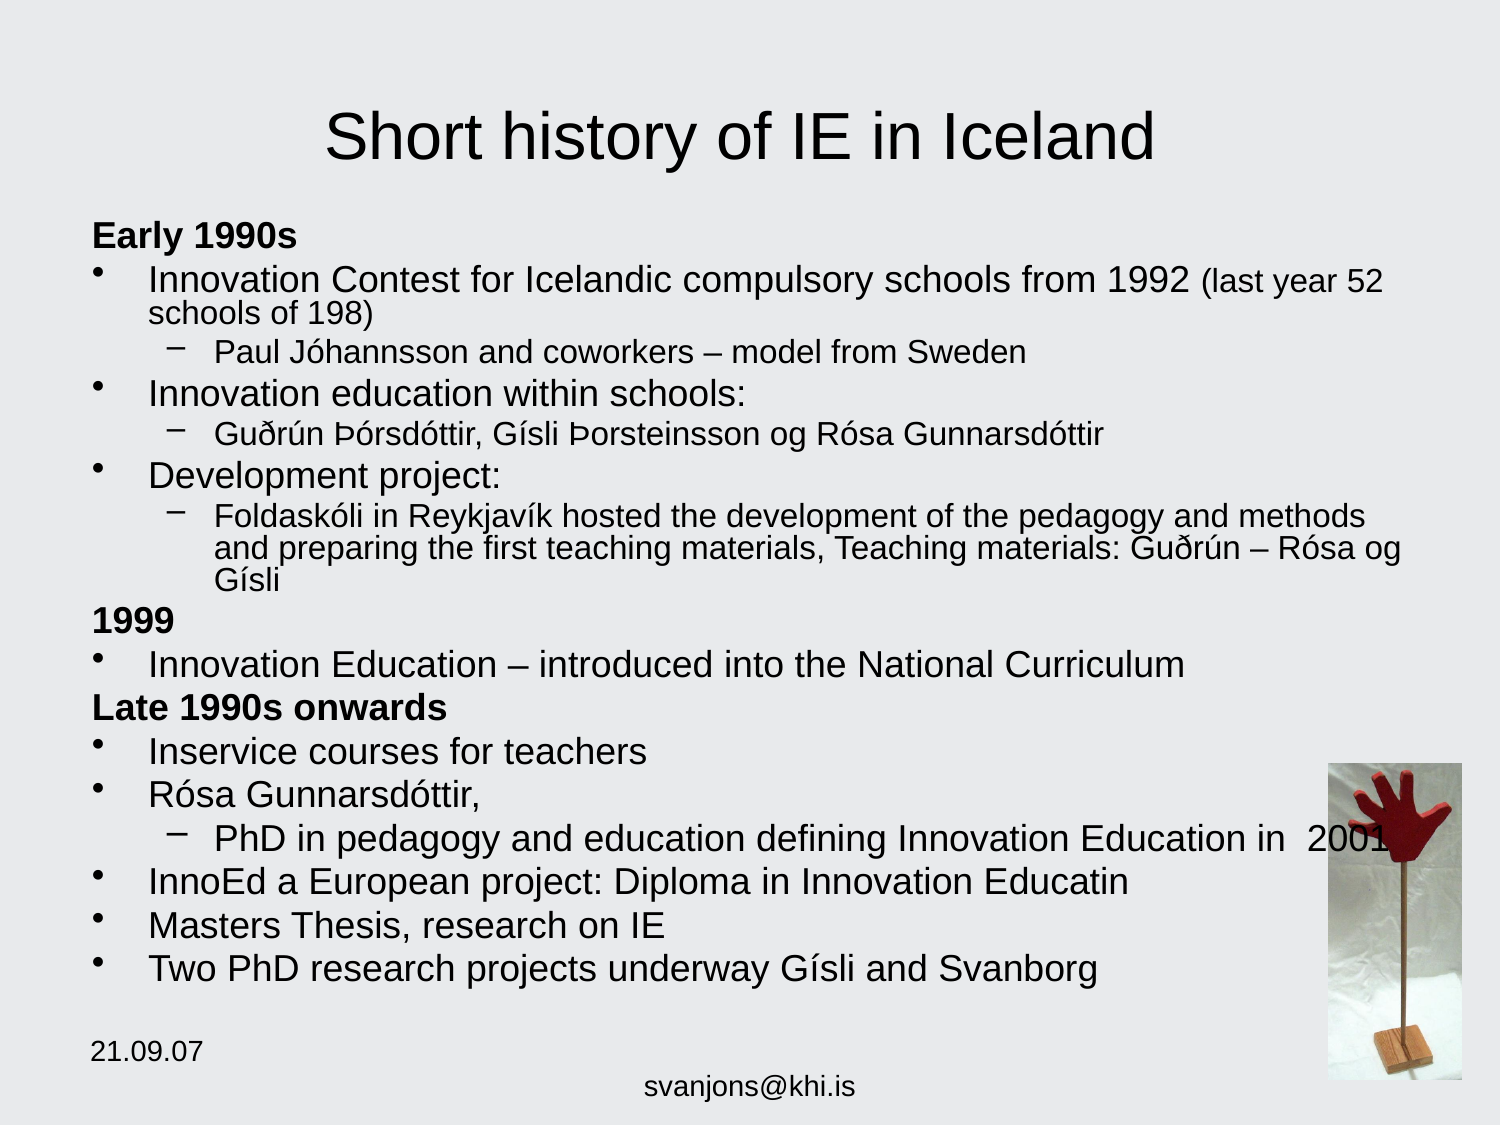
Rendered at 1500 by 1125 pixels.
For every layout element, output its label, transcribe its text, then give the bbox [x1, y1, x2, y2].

title Short history of IE in Iceland [74, 44, 1426, 221]
picture [1328, 763, 1462, 1080]
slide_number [74, 1024, 426, 1103]
footer svanjons@khi.is [512, 1024, 988, 1103]
list Early 1990s Innovation Contest for Icelandic compulsory schools from 1992 (last year 52 schools of 198) Paul Jóhannsson and coworkers – model from Sweden Innovation education within schools: Guðrún Þórsdóttir, Gísli Þorsteinsson og Rósa Gunnarsdóttir Development project: Foldaskóli in Reykjavík hosted the development of the pedagogy and methods and preparing the first teaching materials, Teaching materials: Guðrún – Rósa og Gísli 1999 Innovation Education – introduced into the National Curriculum Late 1990s onwards Inservice courses for teachers Rósa Gunnarsdóttir, PhD in pedagogy and education defining Innovation Education in 2001 InnoEd a European project: Diploma in Innovation Educatin Masters Thesis, research on IE Two PhD research projects underway Gísli and Svanborg [76, 212, 1428, 988]
